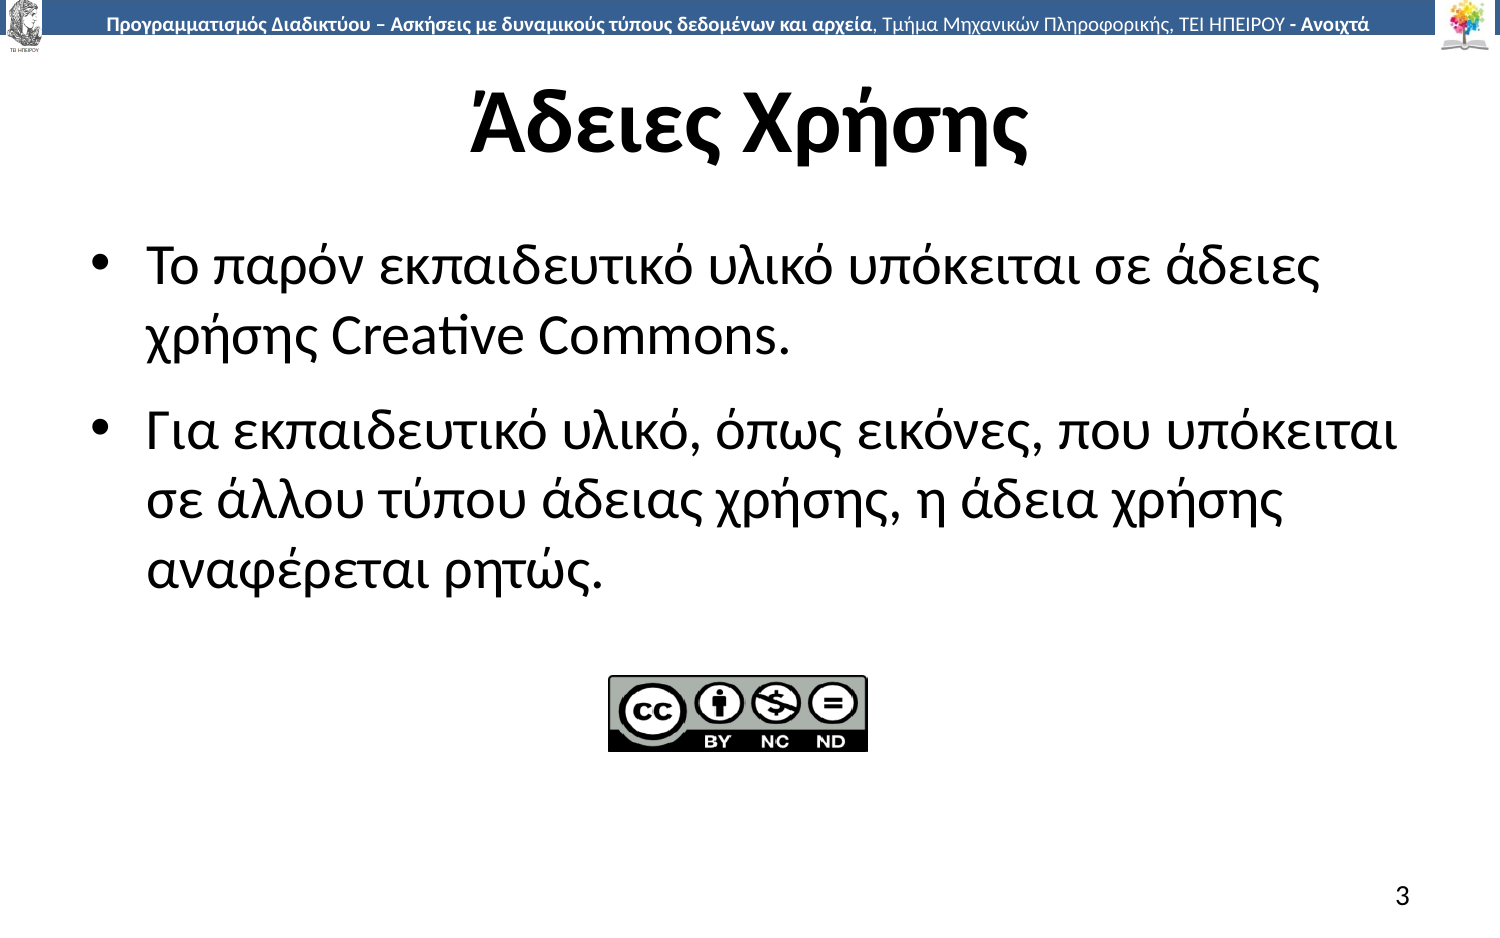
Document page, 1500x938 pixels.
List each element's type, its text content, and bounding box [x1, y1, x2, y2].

picture [607, 675, 868, 752]
list Το παρόν εκπαιδευτικό υλικό υπόκειται σε άδειες χρήσης Creative Commons. Για εκπαιδευτικό υλικό, όπως εικόνες, που υπόκειται σε άλλου τύπου άδειας χρήσης, η άδεια χρήσης αναφέρεται ρητώς. [75, 218, 1425, 838]
picture [6, 0, 42, 54]
slide_number 3 [1074, 868, 1425, 919]
picture [1435, 0, 1495, 52]
title Άδειες Χρήσης [75, 37, 1425, 194]
